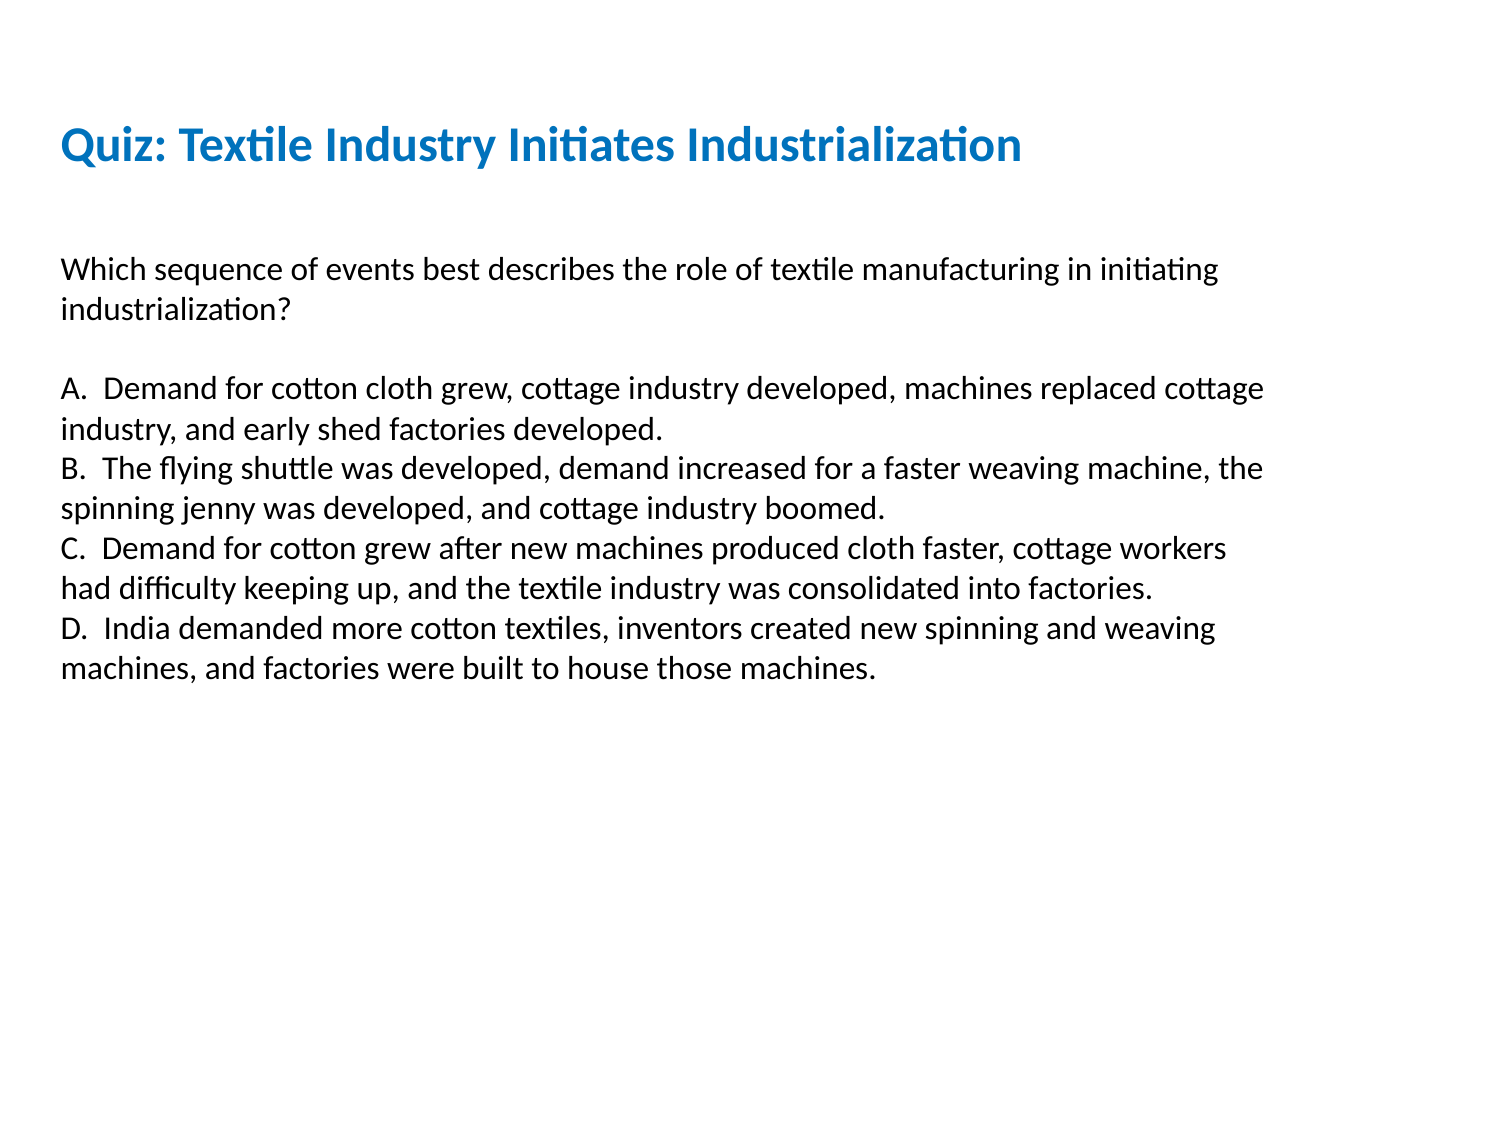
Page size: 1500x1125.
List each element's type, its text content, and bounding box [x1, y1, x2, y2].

text_box Which sequence of events best describes the role of textile manufacturing in initiating industrialization? A. Demand for cotton cloth grew, cottage industry developed, machines replaced cottage industry, and early shed factories developed. B. The flying shuttle was developed, demand increased for a faster weaving machine, the spinning jenny was developed, and cottage industry boomed. C. Demand for cotton grew after new machines produced cloth faster, cottage workers had difficulty keeping up, and the textile industry was consolidated into factories. D. India demanded more cotton textiles, inventors created new spinning and weaving machines, and factories were built to house those machines. [45, 239, 1296, 694]
text_box Quiz: Textile Industry Initiates Industrialization [45, 104, 1296, 179]
